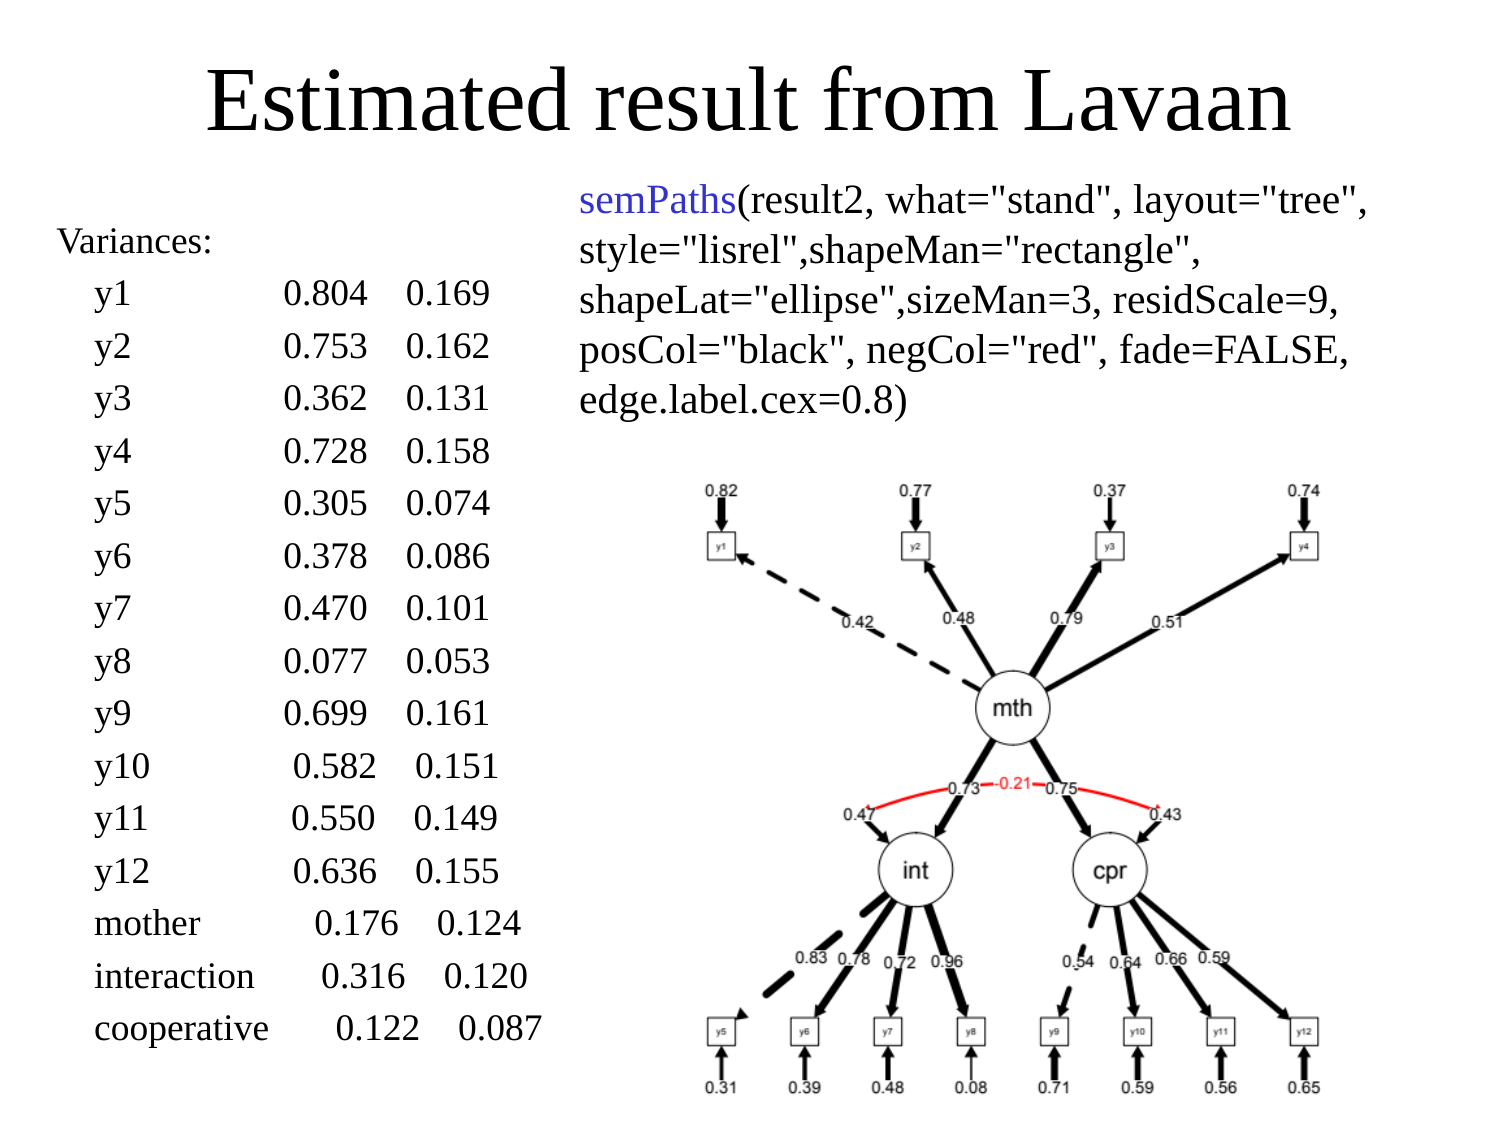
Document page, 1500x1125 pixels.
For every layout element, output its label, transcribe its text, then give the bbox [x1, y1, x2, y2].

list Variances: y1 0.804 0.169 y2 0.753 0.162 y3 0.362 0.131 y4 0.728 0.158 y5 0.305 0.074 y6 0.378 0.086 y7 0.470 0.101 y8 0.077 0.053 y9 0.699 0.161 y10 0.582 0.151 y11 0.550 0.149 y12 0.636 0.155 mother 0.176 0.124 interaction 0.316 0.120 cooperative 0.122 0.087 [41, 208, 570, 1035]
picture [575, 351, 1448, 1125]
title Estimated result from Lavaan [112, 0, 1388, 188]
text_box semPaths(result2, what="stand", layout="tree", style="lisrel",shapeMan="rectangle", shapeLat="ellipse",sizeMan=3, residScale=9, posCol="black", negCol="red", fade=FALSE, edge.label.cex=0.8) [564, 164, 1459, 430]
